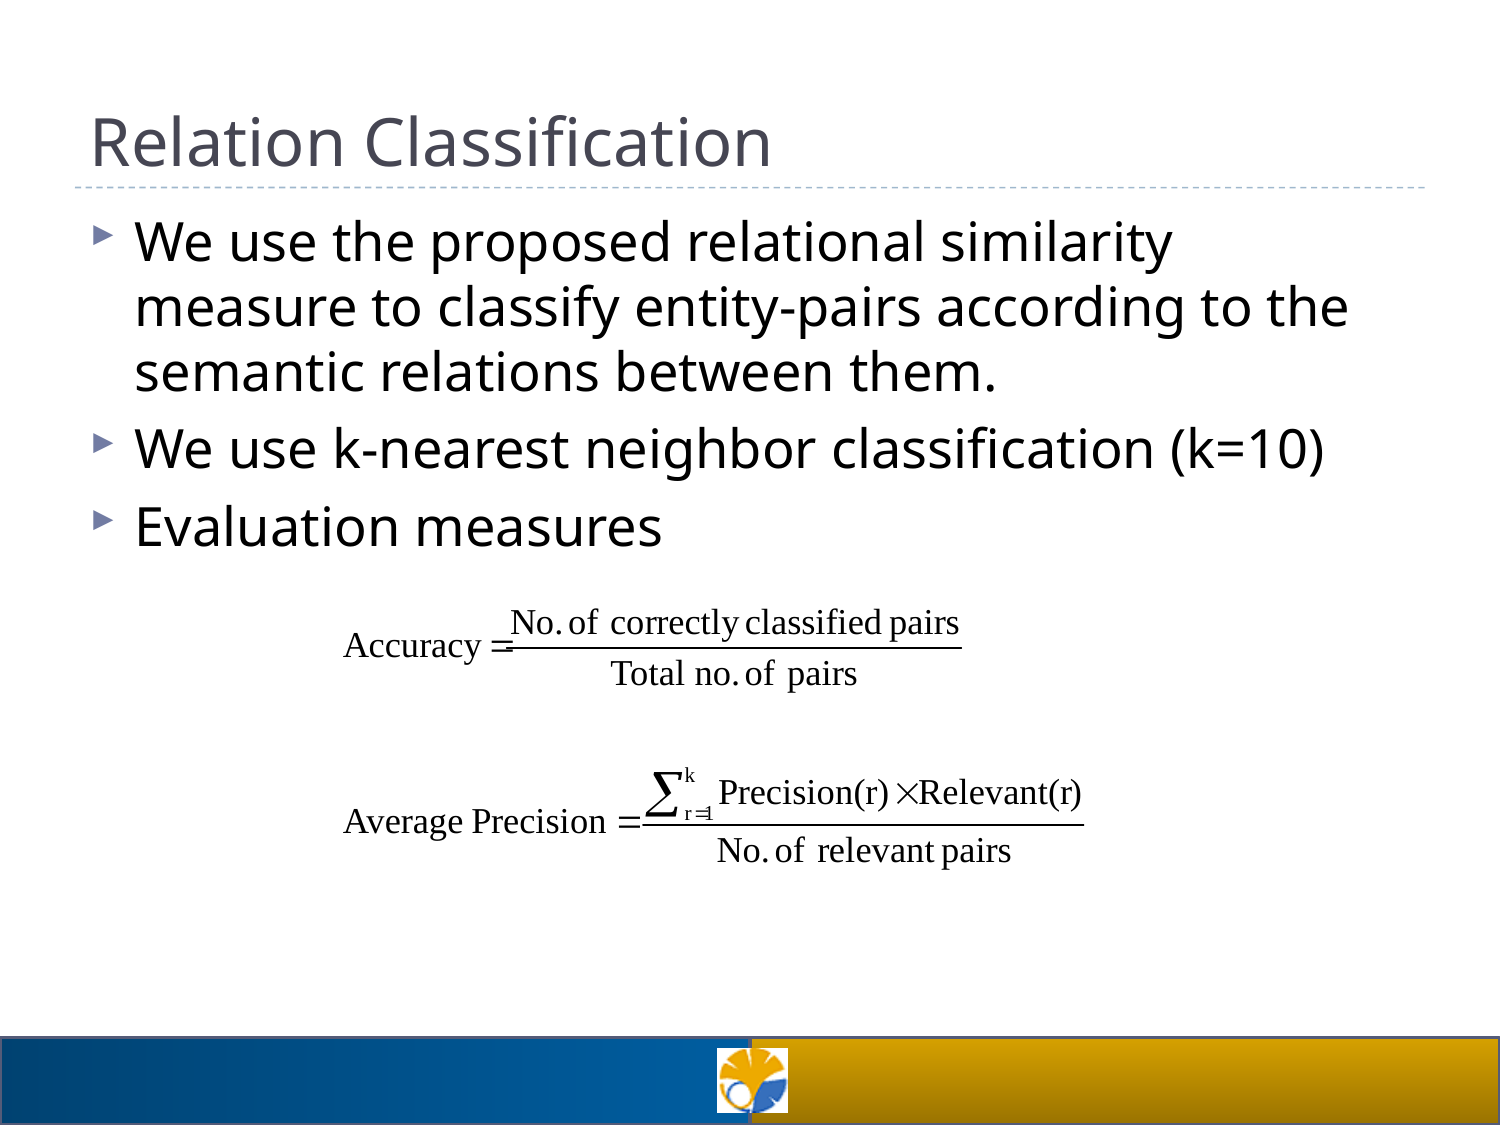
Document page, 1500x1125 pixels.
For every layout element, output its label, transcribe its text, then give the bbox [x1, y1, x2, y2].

list We use the proposed relational similarity measure to classify entity-pairs according to the semantic relations between them. We use k-nearest neighbor classification (k=10) Evaluation measures [75, 200, 1425, 1010]
title Relation Classification [75, 24, 1425, 188]
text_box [337, 599, 1093, 880]
picture [717, 1048, 788, 1113]
